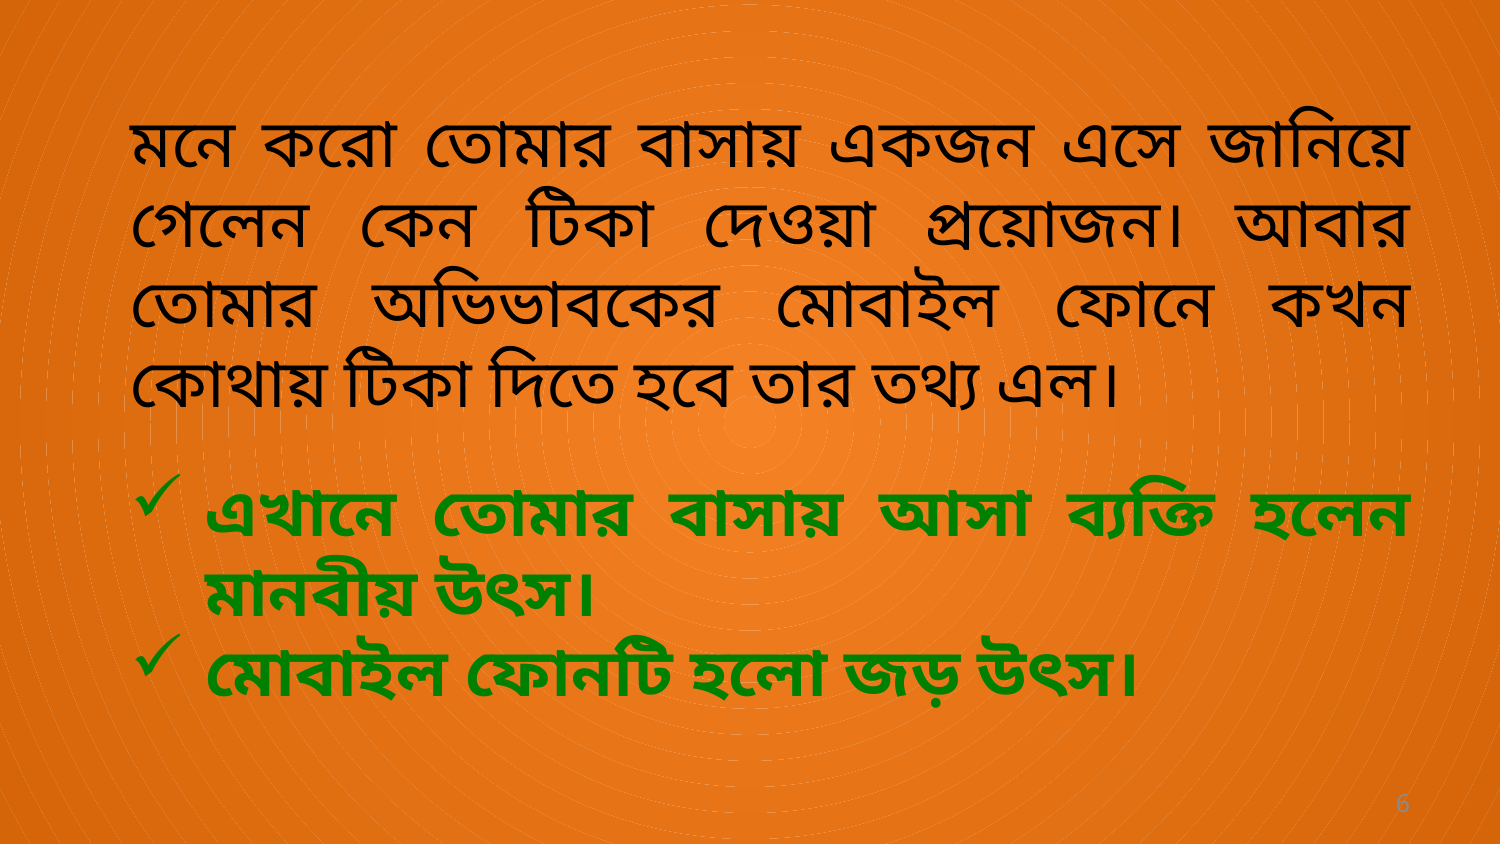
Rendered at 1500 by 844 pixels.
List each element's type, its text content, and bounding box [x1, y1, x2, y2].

text_box এখানে তোমার বাসায় আসা ব্যক্তি হলেন মানবীয় উৎস। মোবাইল ফোনটি হলো জড় উৎস। [116, 462, 1425, 718]
text_box মনে করো তোমার বাসায় একজন এসে জানিয়ে গেলেন কেন টিকা দেওয়া প্রয়োজন। আবার তোমার অভিভাবকের মোবাইল ফোনে কখন কোথায় টিকা দিতে হবে তার তথ্য এল। [116, 93, 1425, 429]
slide_number 6 [1074, 782, 1425, 827]
